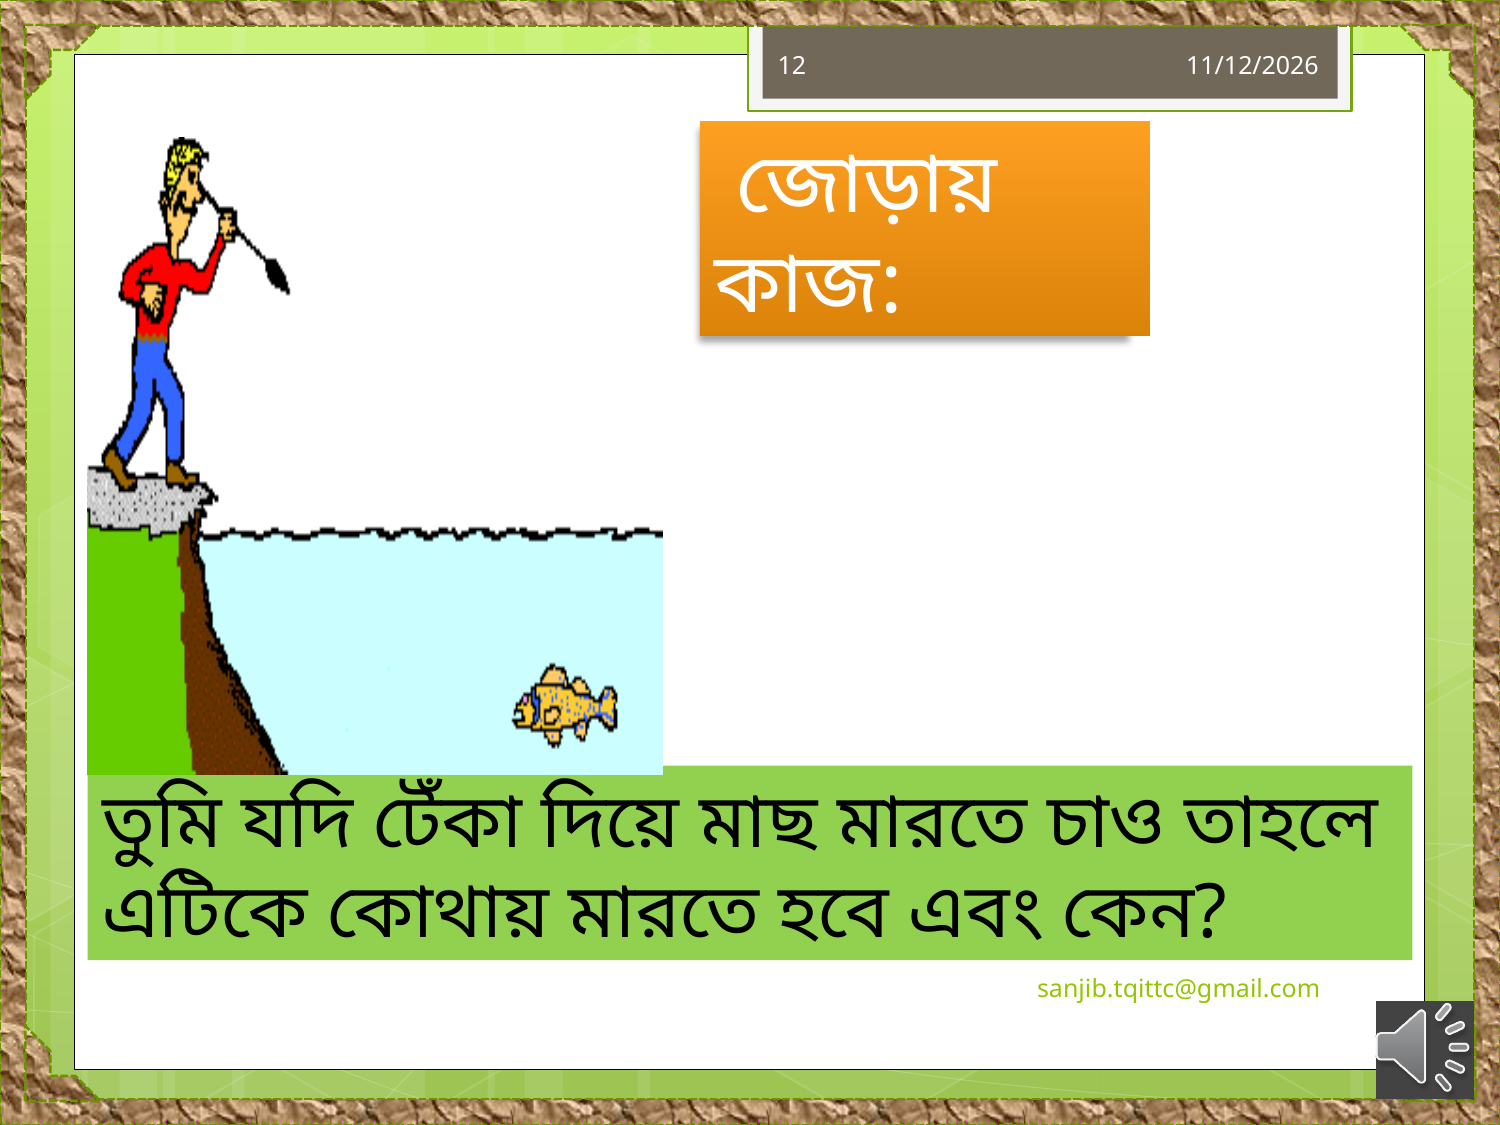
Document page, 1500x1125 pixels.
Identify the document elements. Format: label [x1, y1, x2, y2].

picture [1374, 999, 1476, 1101]
text_box [0, 0, 1500, 1125]
